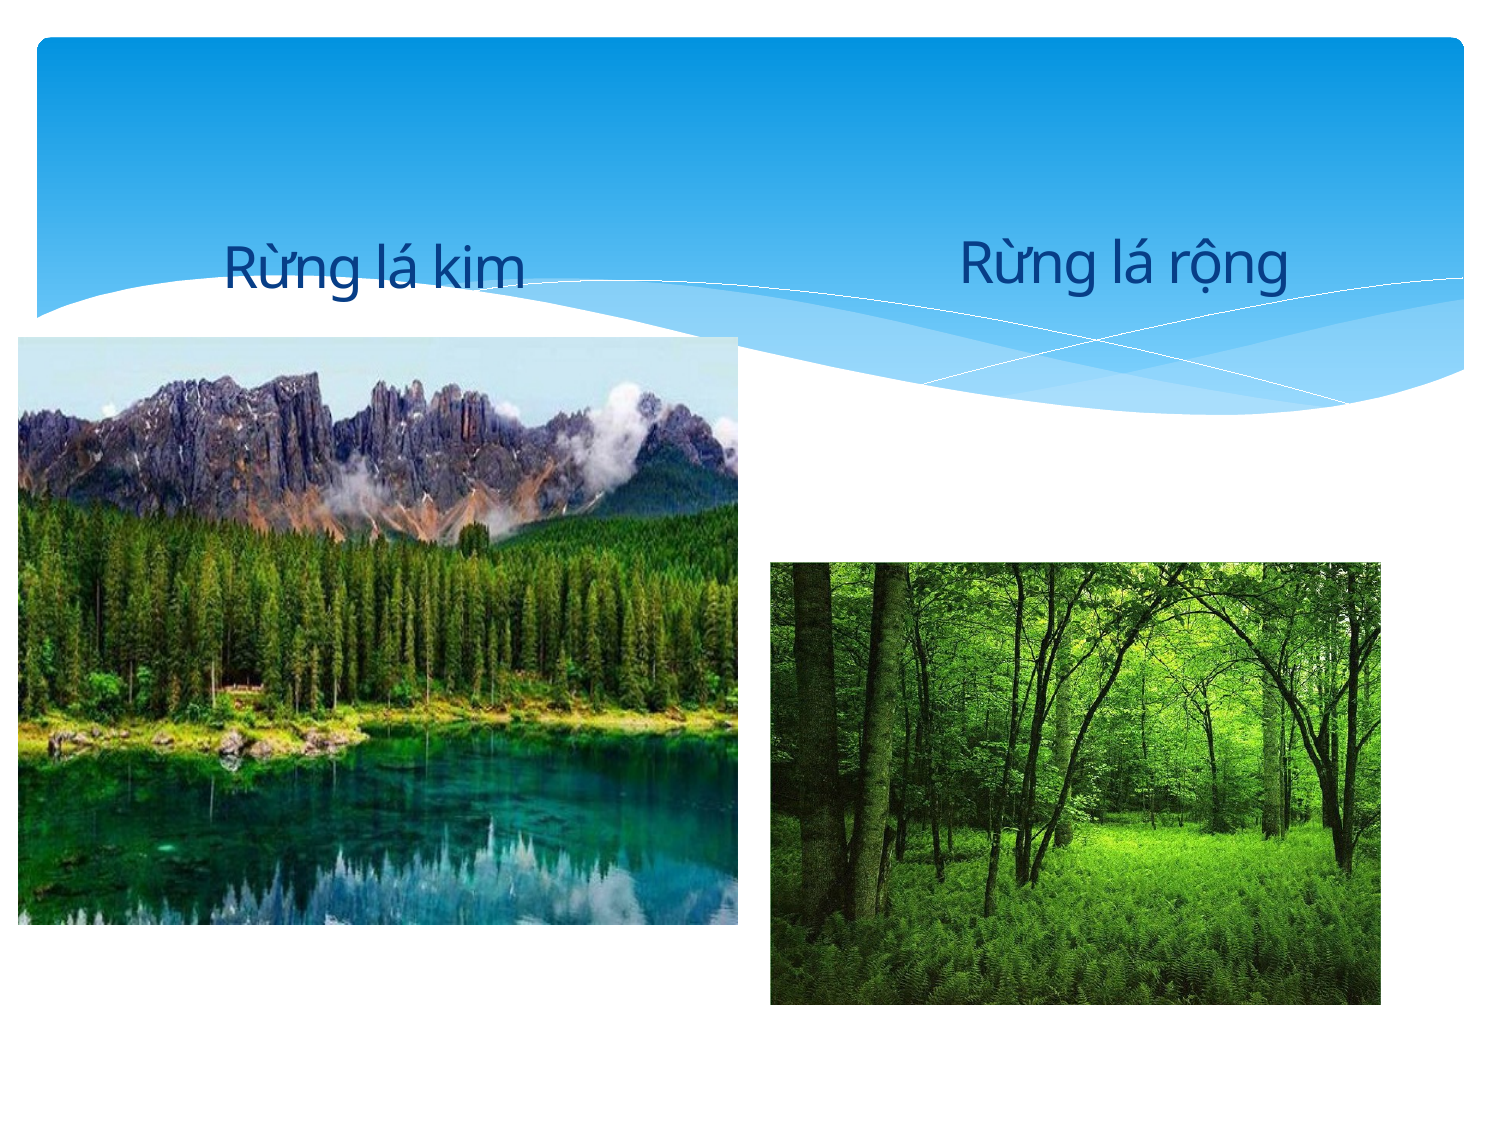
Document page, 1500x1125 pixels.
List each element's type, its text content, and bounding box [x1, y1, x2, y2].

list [770, 562, 1381, 1006]
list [18, 337, 738, 926]
list Rừng lá rộng [825, 207, 1425, 313]
list Rừng lá kim [75, 212, 675, 318]
